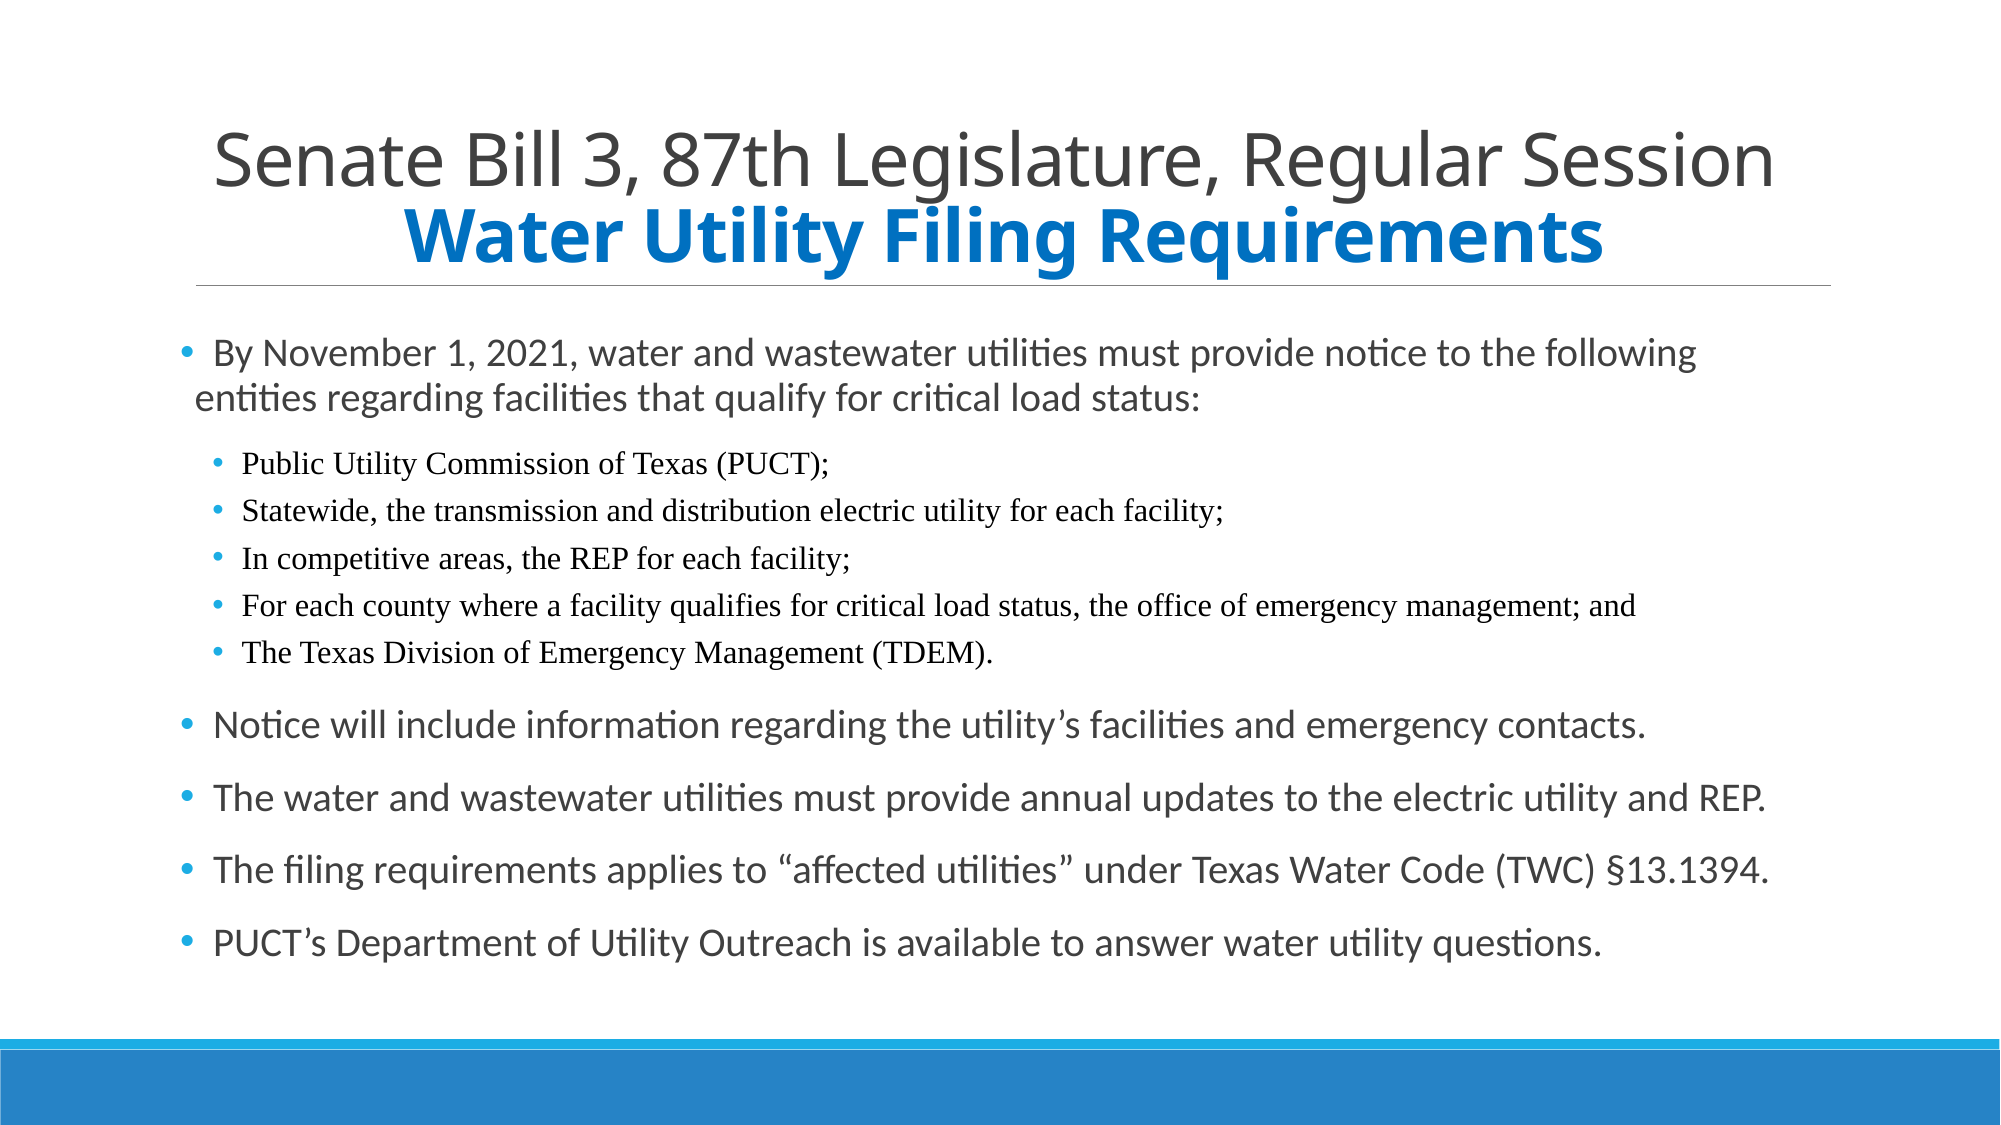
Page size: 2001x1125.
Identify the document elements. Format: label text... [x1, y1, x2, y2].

title Senate Bill 3, 87th Legislature, Regular Session Water Utility Filing Requirements [180, 47, 1830, 285]
list By November 1, 2021, water and wastewater utilities must provide notice to the following entities regarding facilities that qualify for critical load status: Public Utility Commission of Texas (PUCT); Statewide, the transmission and distribution electric utility for each facility; In competitive areas, the REP for each facility; For each county where a facility qualifies for critical load status, the office of emergency management; and The Texas Division of Emergency Management (TDEM). Notice will include information regarding the utility’s facilities and emergency contacts. The water and wastewater utilities must provide annual updates to the electric utility and REP. The filing requirements applies to “affected utilities” under Texas Water Code (TWC) §13.1394. PUCT’s Department of Utility Outreach is available to answer water utility questions. [180, 324, 1830, 973]
